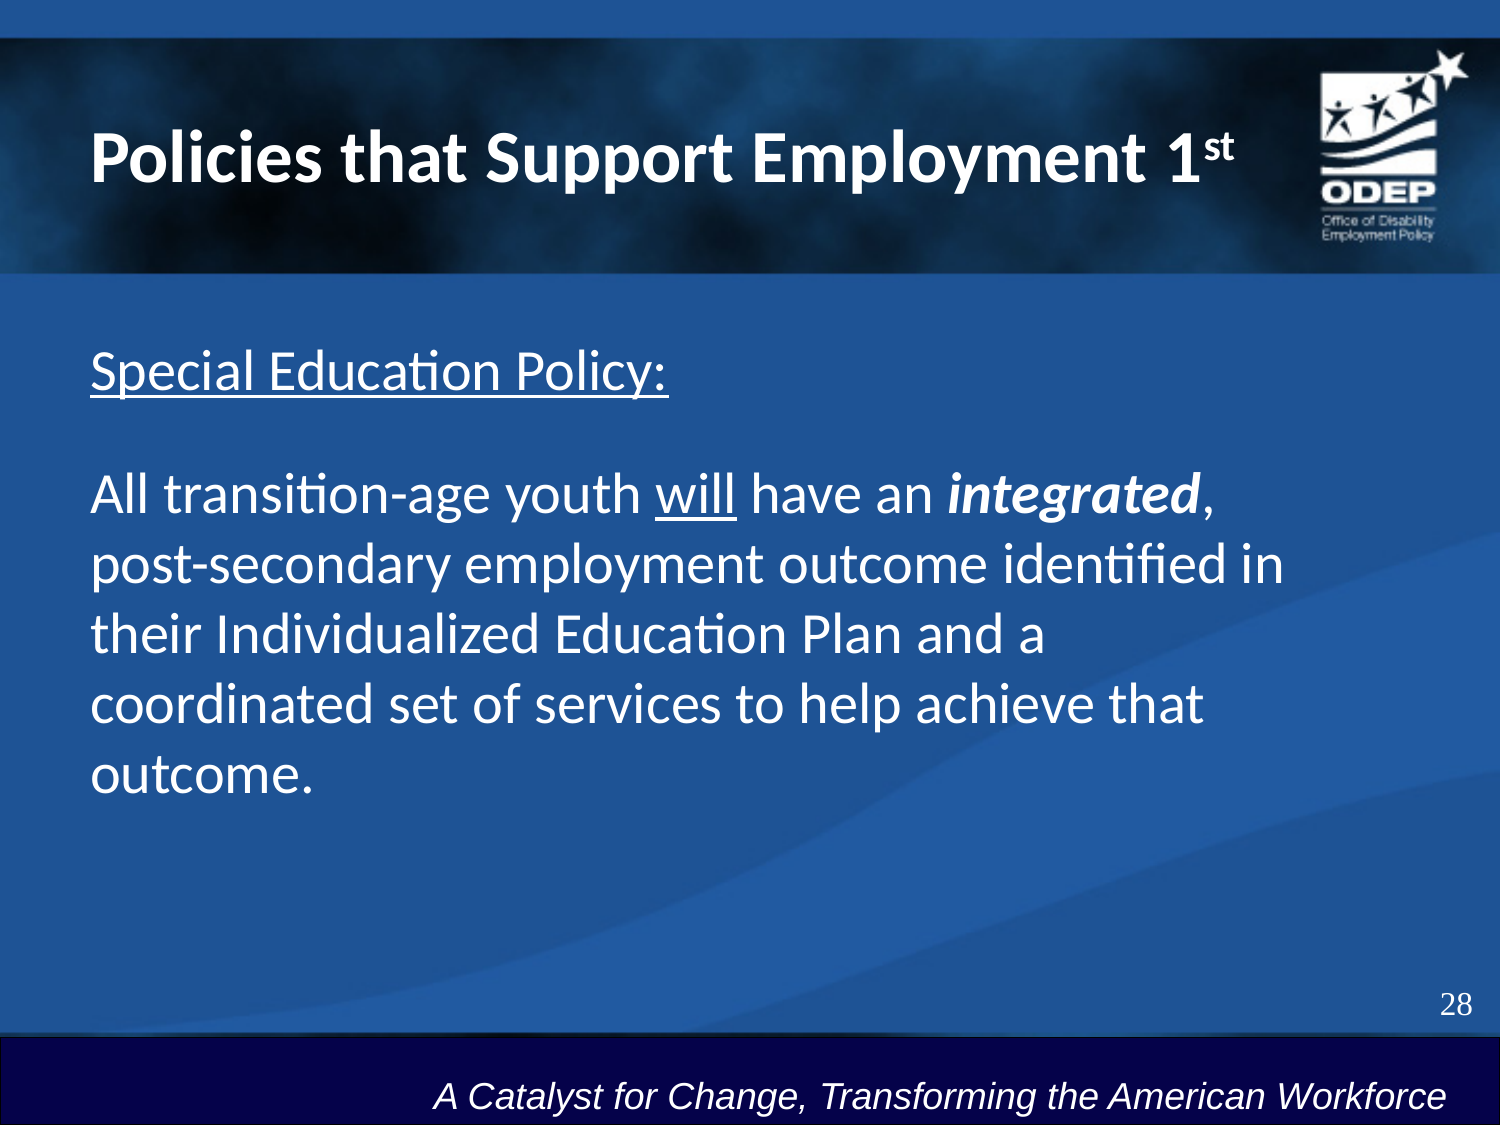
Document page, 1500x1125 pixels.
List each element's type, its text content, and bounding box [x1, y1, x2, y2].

list Special Education Policy: All transition-age youth will have an integrated, post-secondary employment outcome identified in their Individualized Education Plan and a coordinated set of services to help achieve that outcome. [75, 324, 1350, 1000]
title Policies that Support Employment 1st [75, 50, 1425, 256]
picture [0, 0, 1500, 1037]
